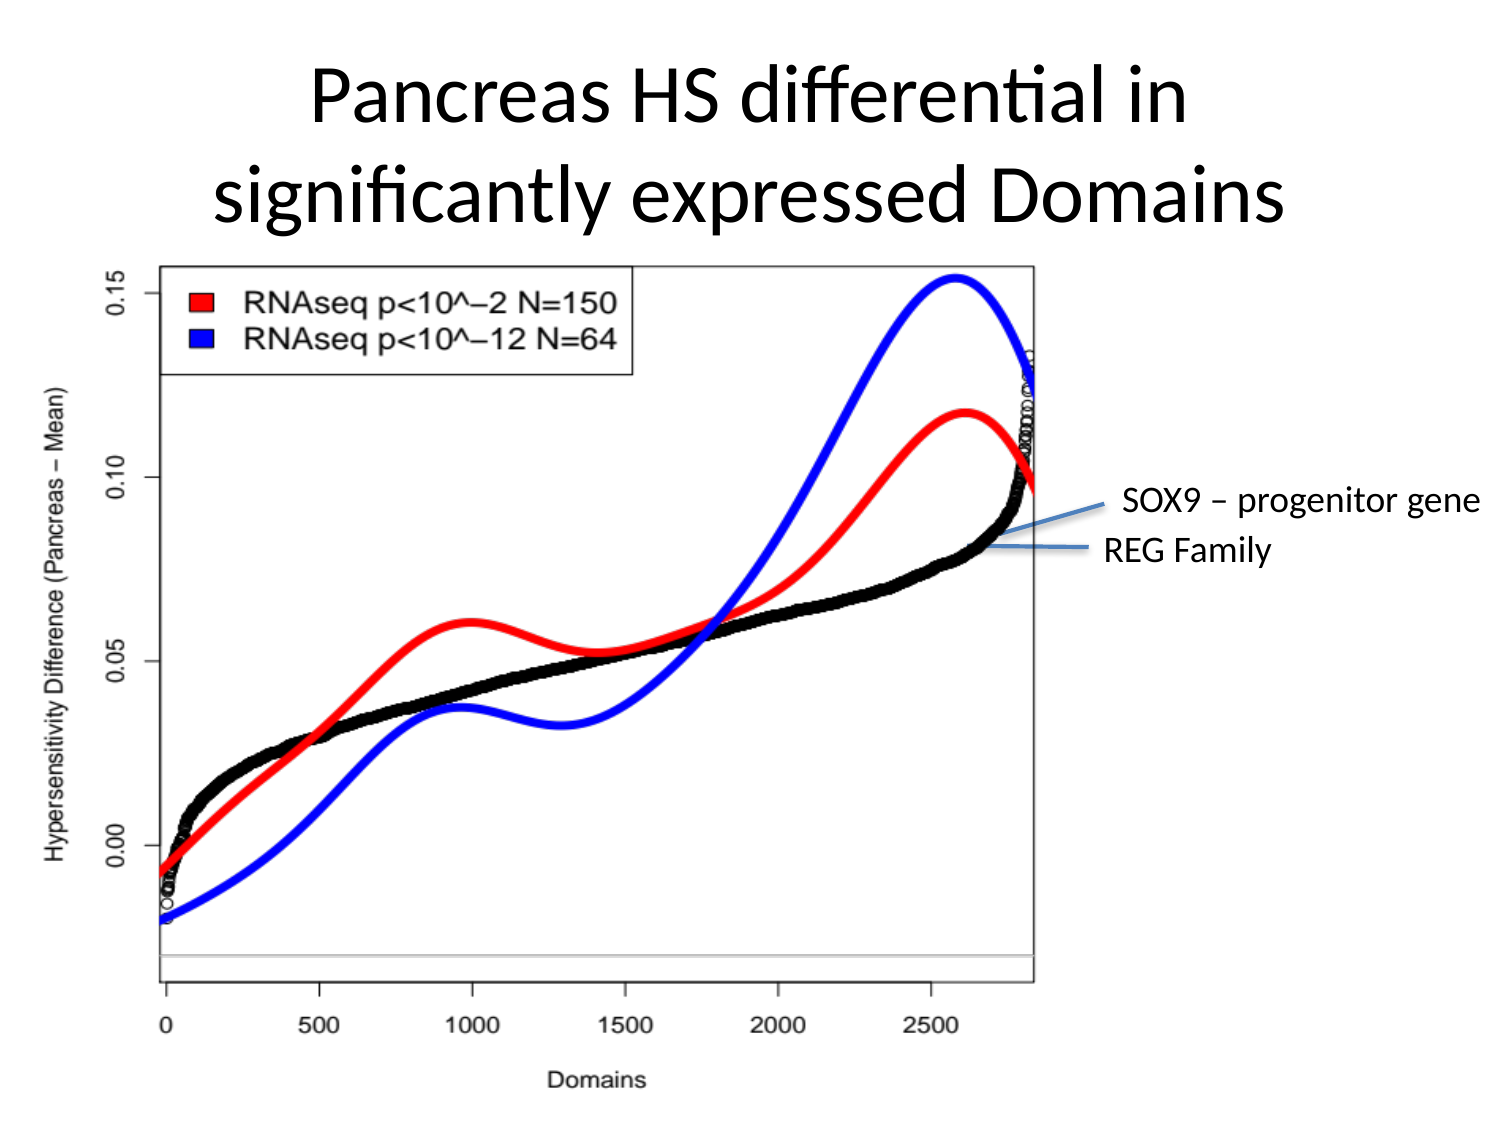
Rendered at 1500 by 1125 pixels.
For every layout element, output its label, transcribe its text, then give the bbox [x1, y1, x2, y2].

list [0, 153, 1500, 1122]
title Pancreas HS differential in significantly expressed Domains [75, 45, 1425, 152]
